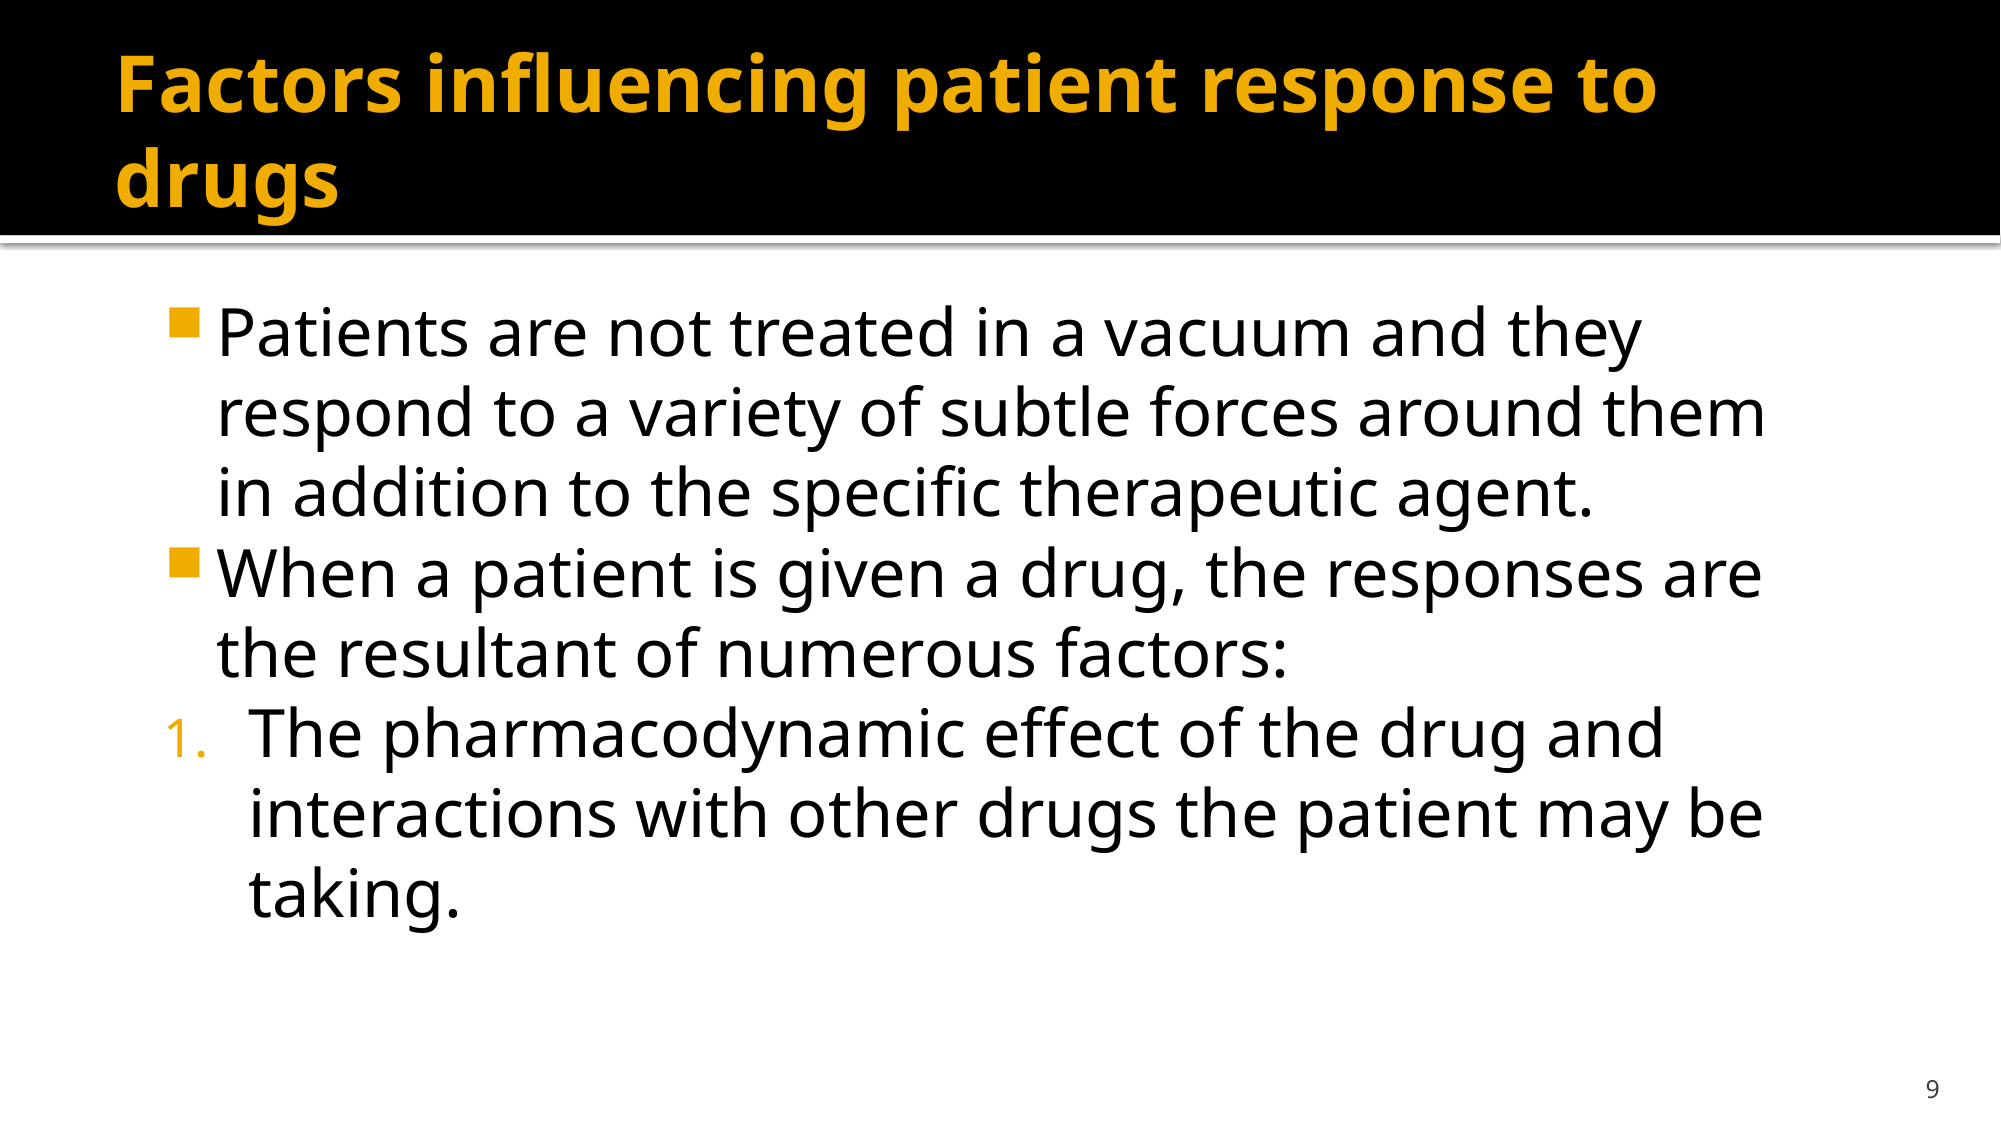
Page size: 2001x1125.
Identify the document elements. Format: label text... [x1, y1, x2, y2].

list Patients are not treated in a vacuum and they respond to a variety of subtle forces around them in addition to the specific therapeutic agent. When a patient is given a drug, the responses are the resultant of numerous factors: The pharmacodynamic effect of the drug and interactions with other drugs the patient may be taking. [135, 275, 1795, 1050]
title Factors influencing patient response to drugs [99, 25, 1900, 231]
slide_number 9 [1794, 1062, 1955, 1108]
